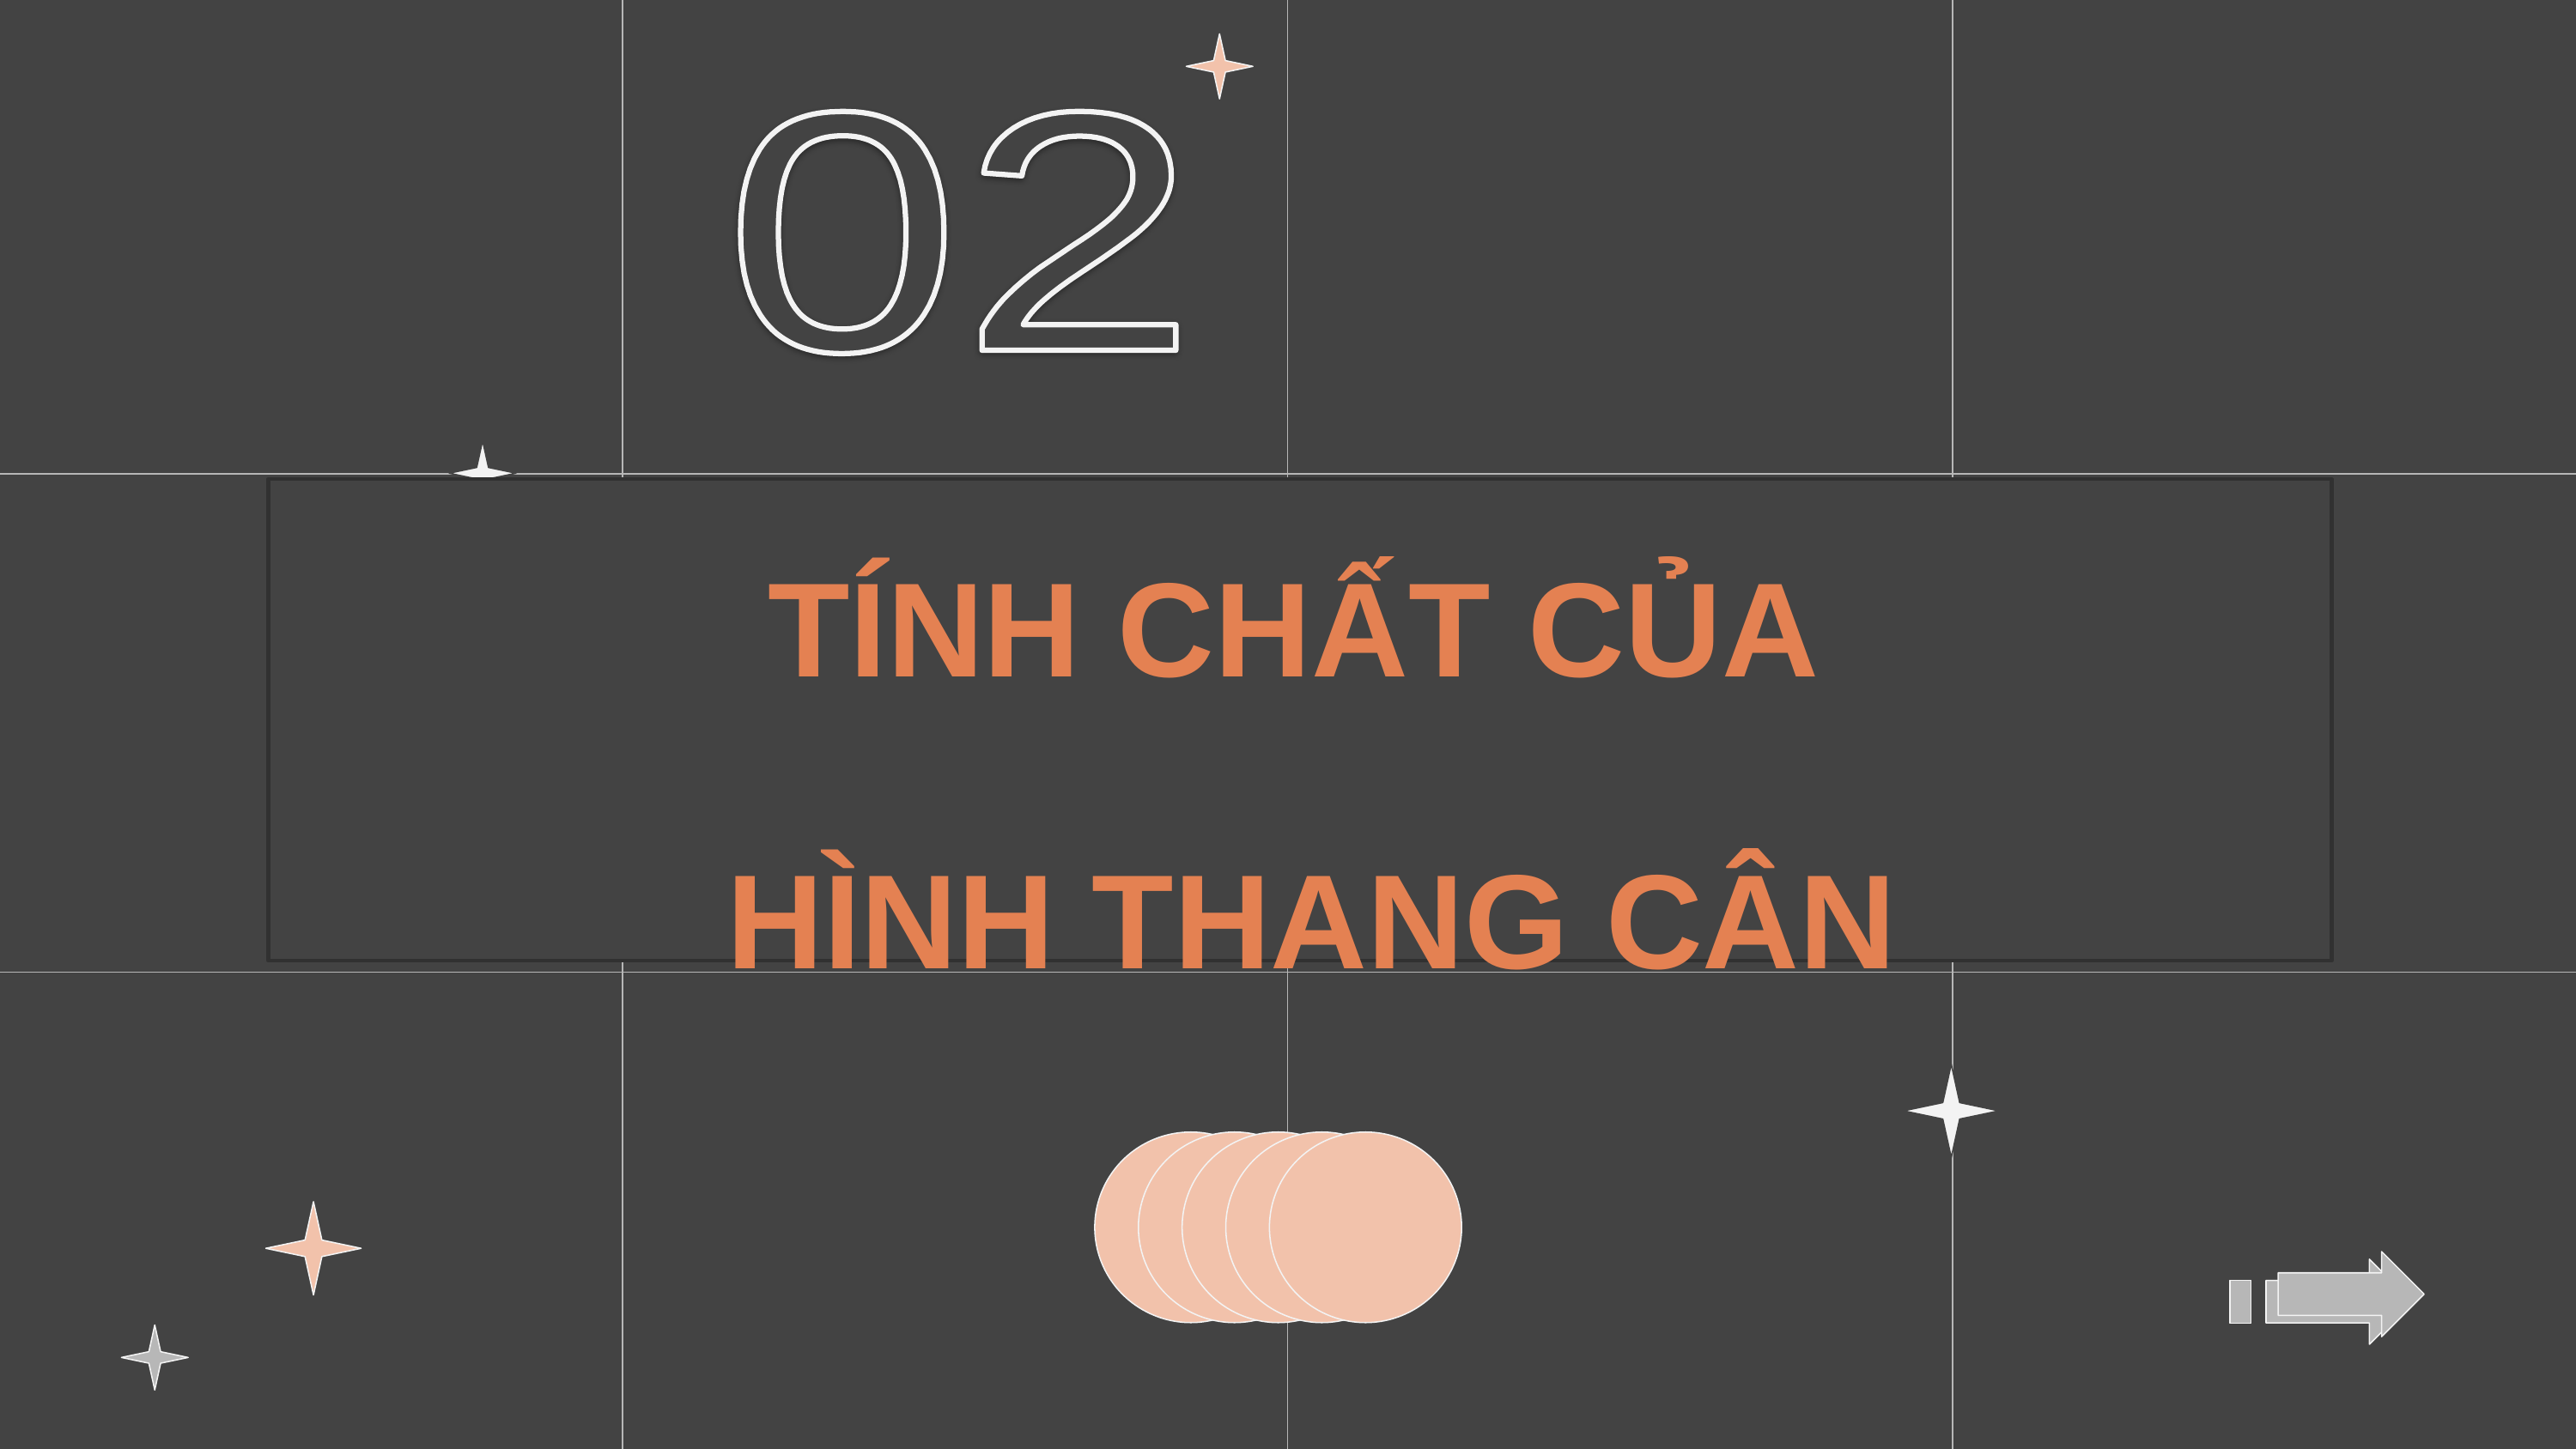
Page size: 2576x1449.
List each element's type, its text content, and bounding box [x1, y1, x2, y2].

text_box [1903, 1064, 1999, 1158]
text_box 02 [979, 108, 1179, 354]
text_box [1186, 33, 1254, 100]
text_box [1094, 1131, 1462, 1323]
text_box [268, 455, 2332, 1008]
text_box [479, 440, 486, 455]
text_box 02 [738, 108, 947, 357]
